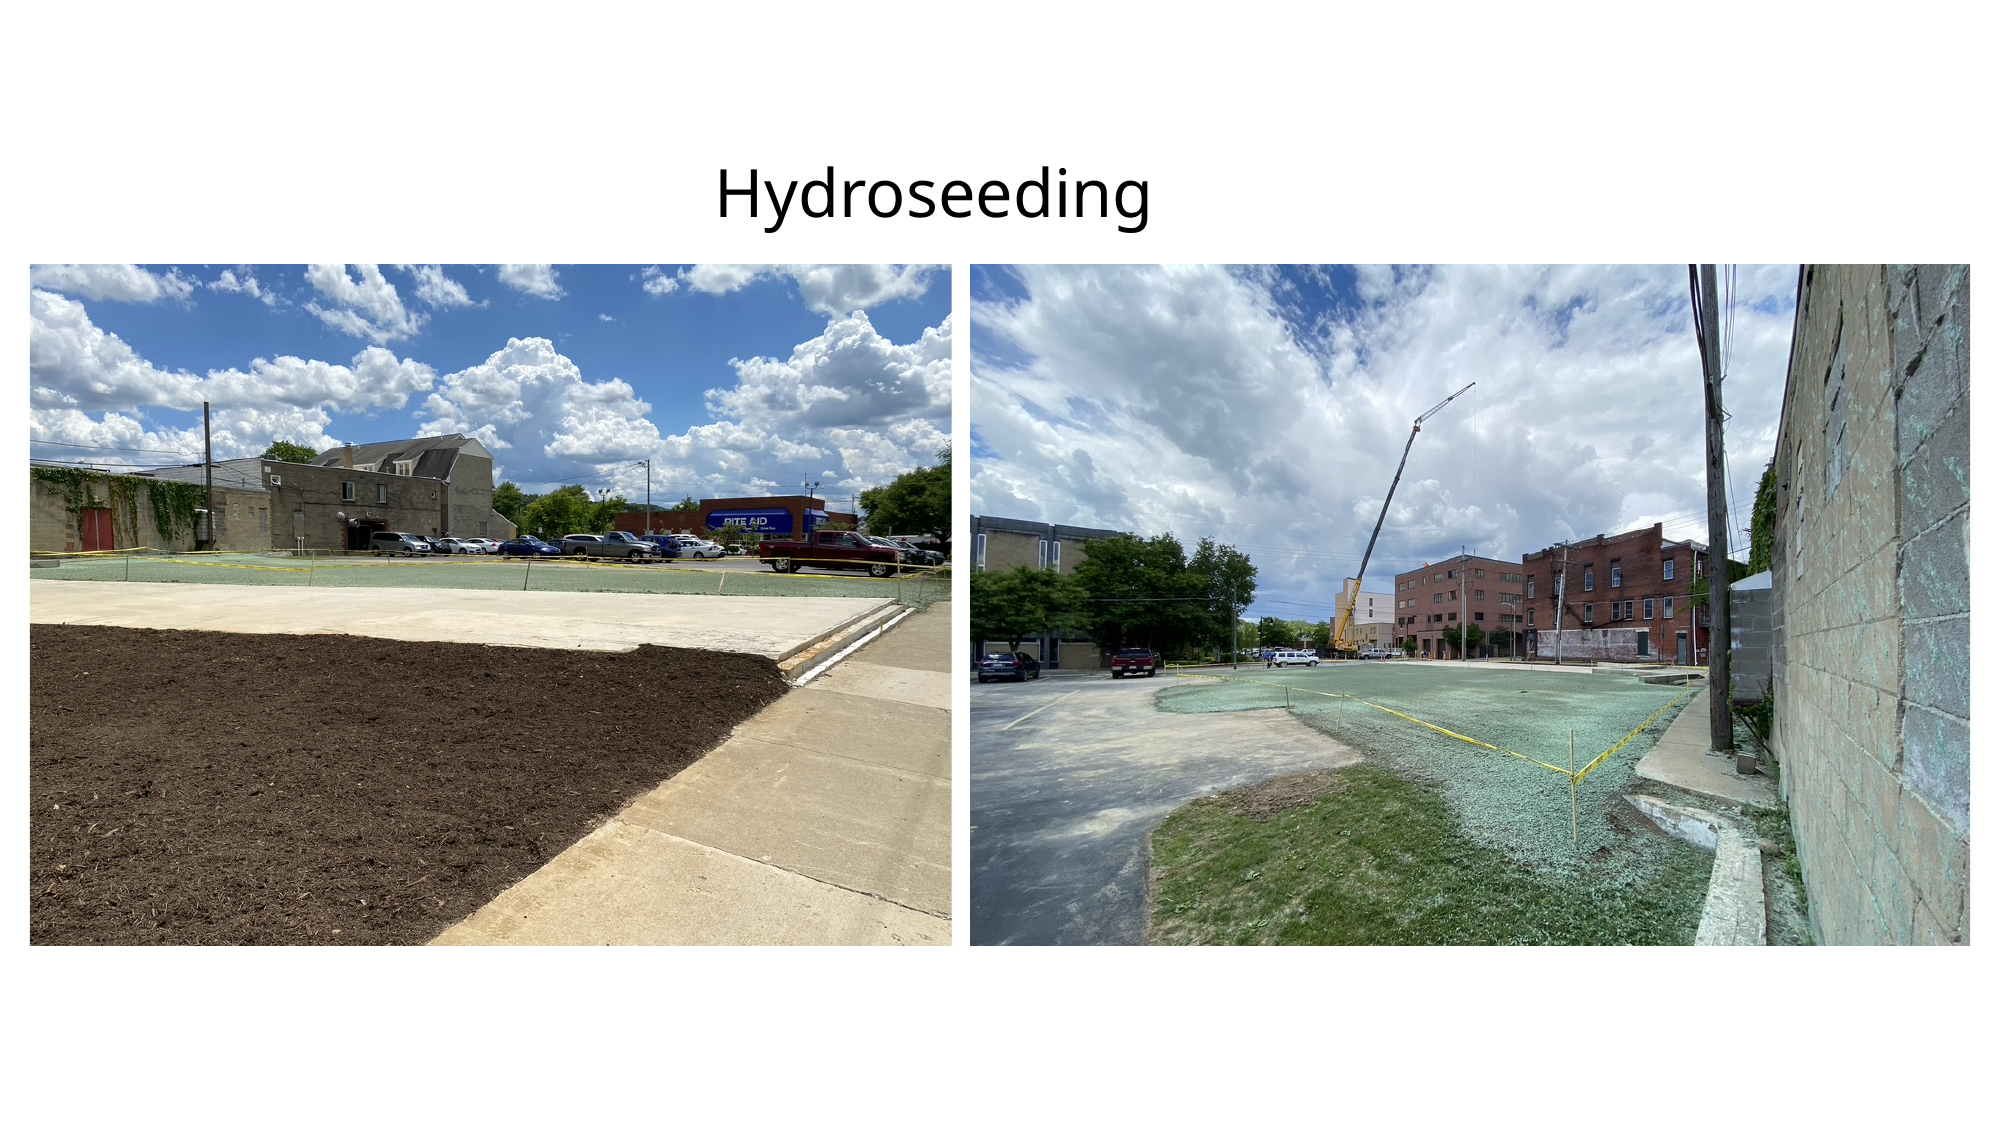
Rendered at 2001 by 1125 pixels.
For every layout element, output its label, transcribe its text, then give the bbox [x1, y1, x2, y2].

text_box Hydroseeding [0, 143, 1935, 238]
picture [970, 264, 1971, 946]
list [29, 264, 952, 946]
